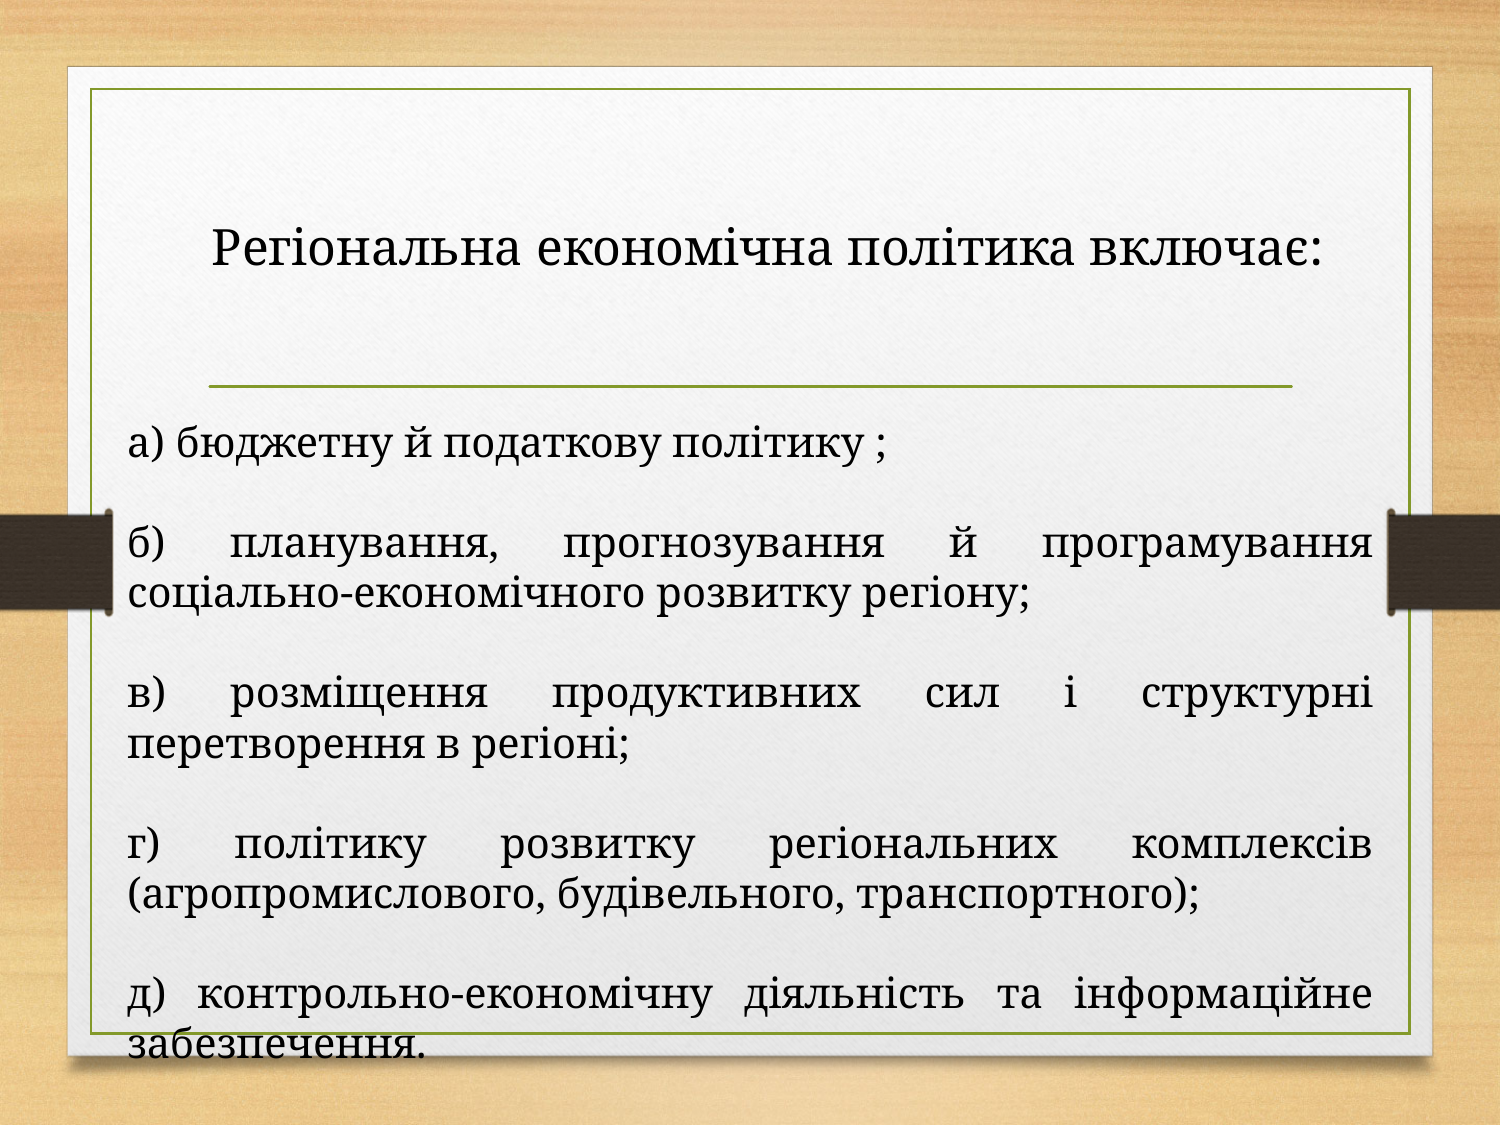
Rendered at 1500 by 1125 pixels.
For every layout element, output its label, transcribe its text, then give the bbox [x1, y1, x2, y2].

text_box Регіональна економічна політика включає: [147, 208, 1388, 283]
text_box а) бюджетну й податкову політику ; б) планування, прогнозування й програмування соціально-економічного розвитку регіону; в) розміщення продуктивних сил і структурні перетворення в регіоні; г) політику розвитку регіональних комплексів (агропромислового, будівельного, транспортного); д) контрольно-економічну діяльність та інформаційне забезпечення. [112, 408, 1388, 1074]
picture [0, 0, 1500, 1125]
